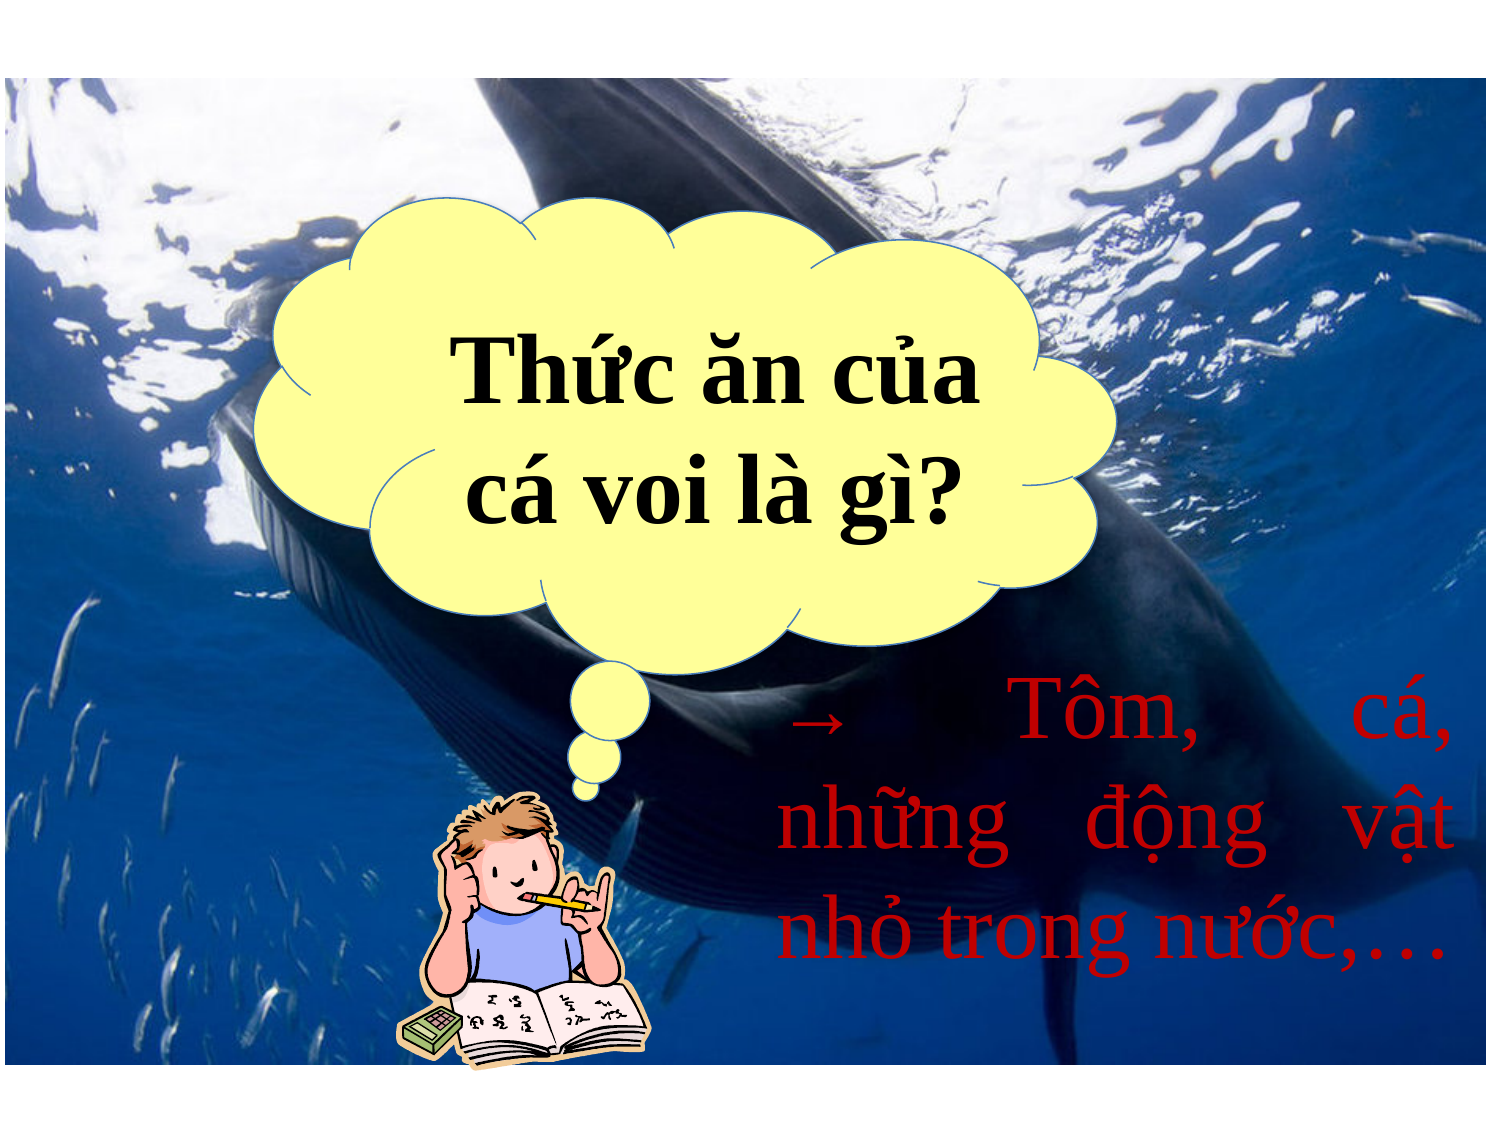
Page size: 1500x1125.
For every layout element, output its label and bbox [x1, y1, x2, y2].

picture [5, 77, 1486, 1075]
